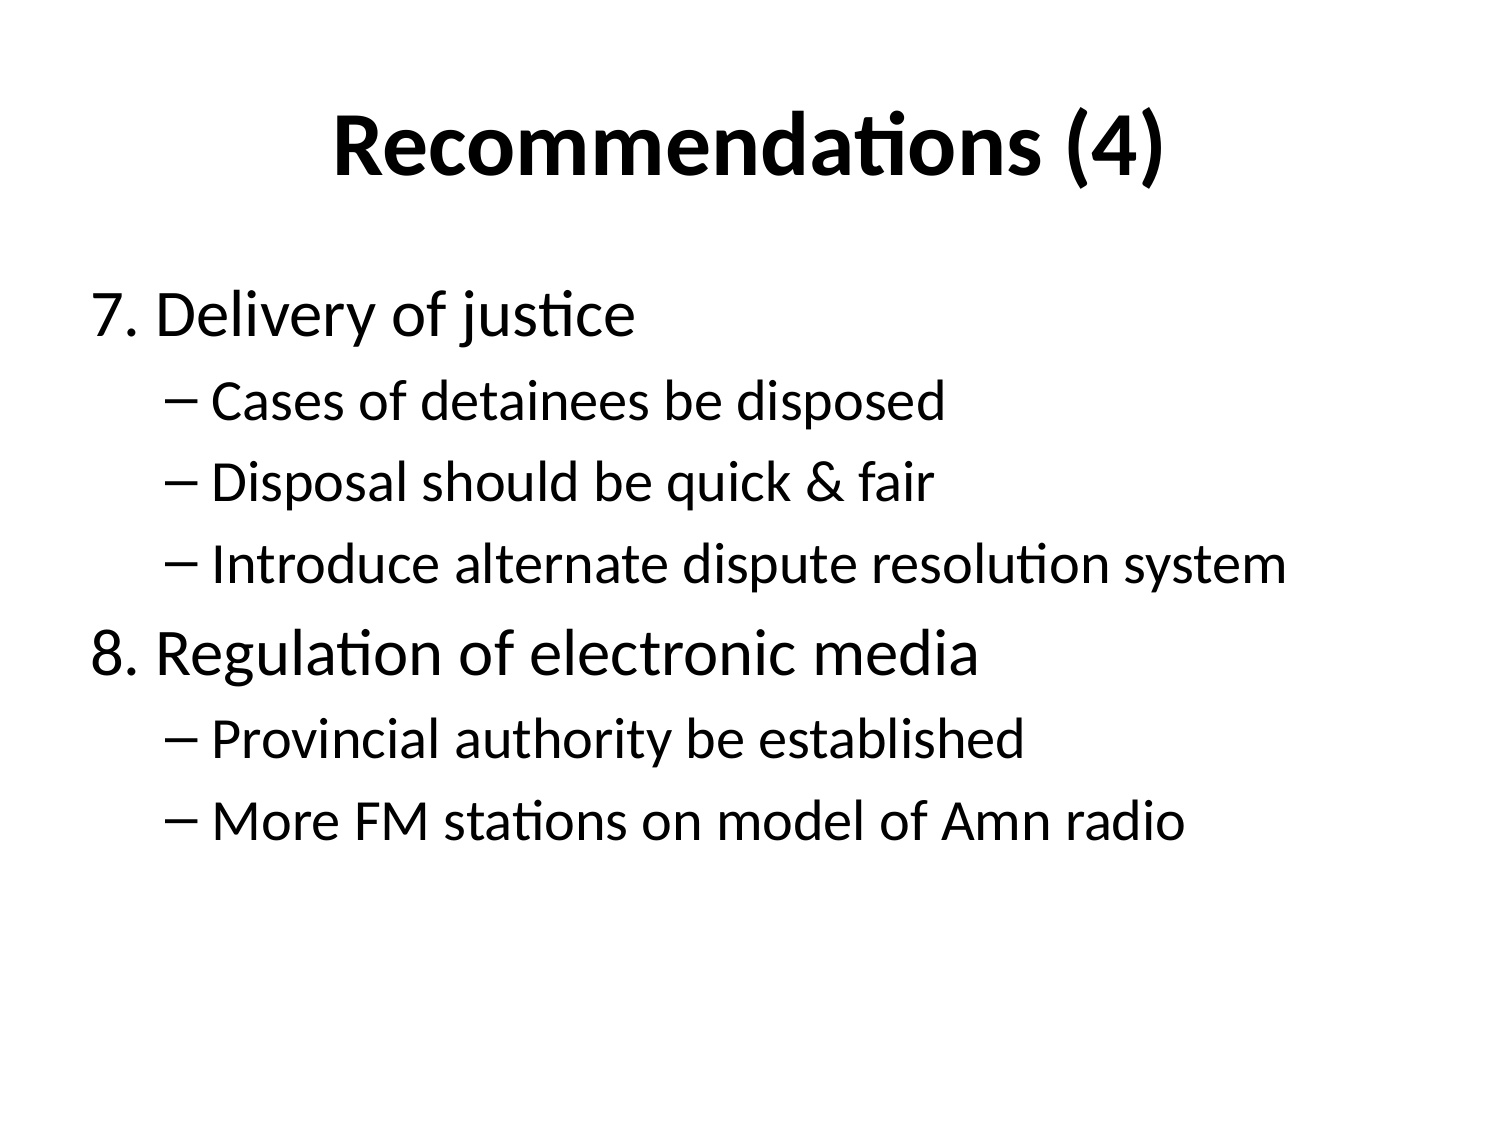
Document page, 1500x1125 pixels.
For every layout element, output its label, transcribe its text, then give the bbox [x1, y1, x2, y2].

title Recommendations (4) [75, 45, 1425, 233]
list 7. Delivery of justice Cases of detainees be disposed Disposal should be quick & fair Introduce alternate dispute resolution system 8. Regulation of electronic media Provincial authority be established More FM stations on model of Amn radio [75, 262, 1425, 1005]
